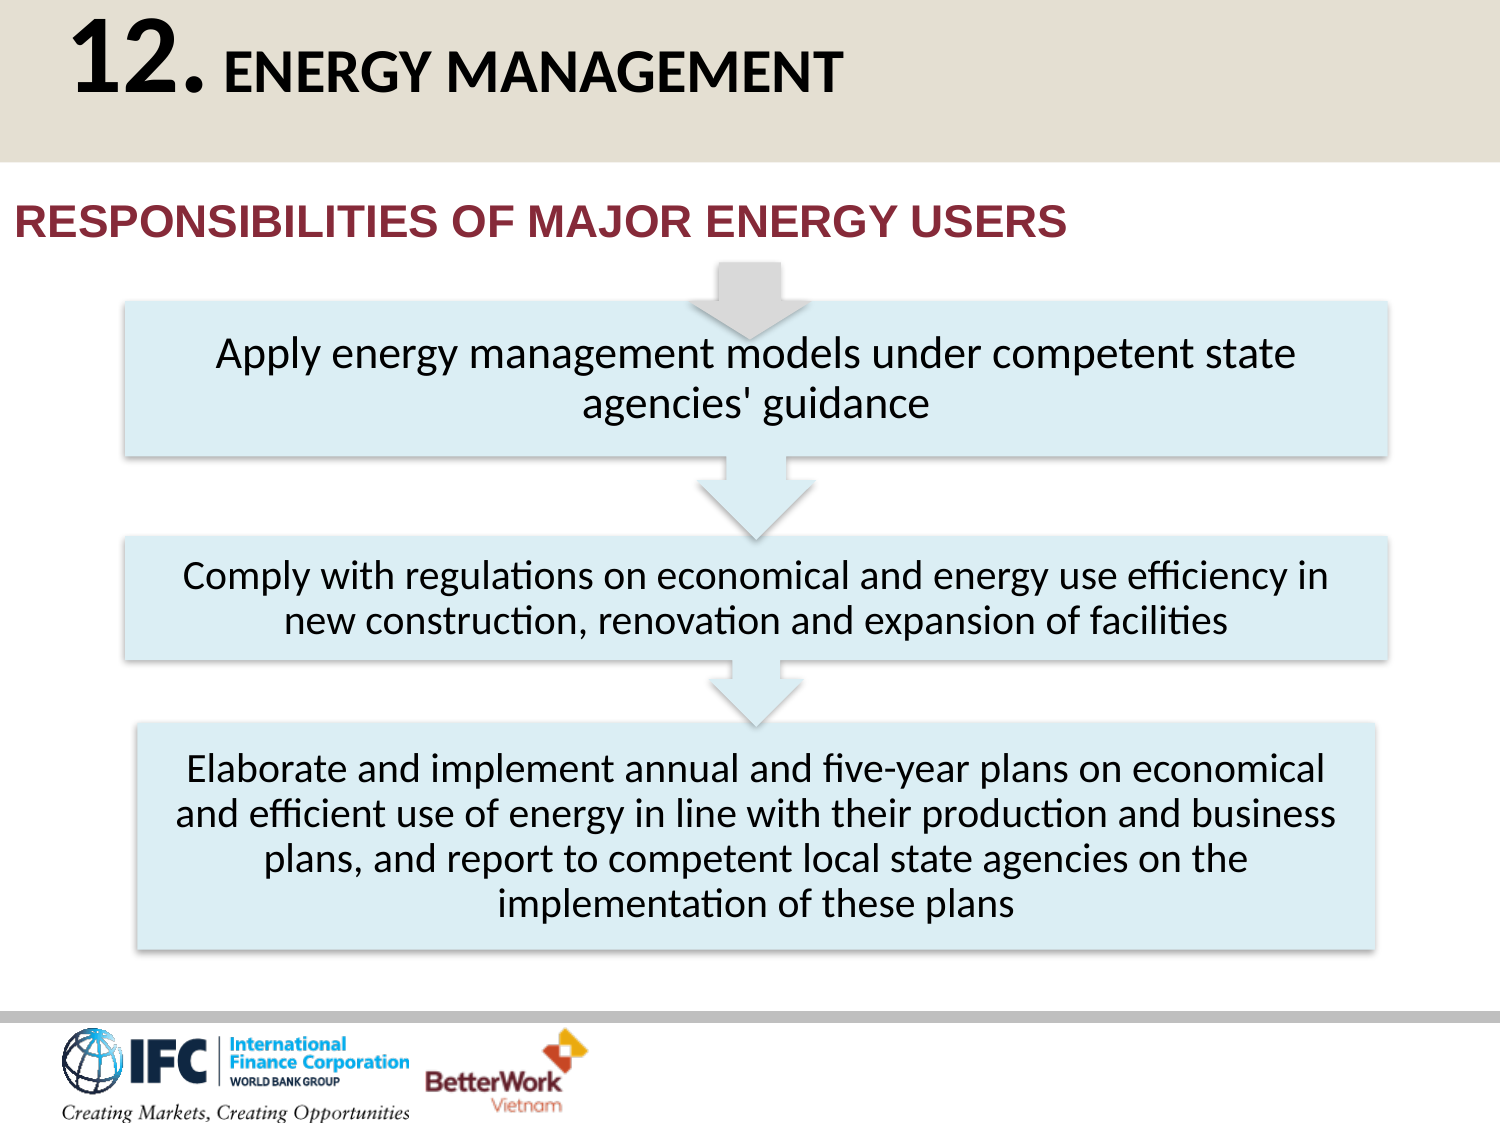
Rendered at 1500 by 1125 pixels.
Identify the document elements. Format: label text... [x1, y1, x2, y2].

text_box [124, 300, 1388, 951]
text_box RESPONSIBILITIES OF MAJOR ENERGY USERS [0, 184, 1500, 309]
text_box [0, 0, 1500, 163]
picture [62, 1028, 409, 1123]
text_box 12. ENERGY MANAGEMENT [63, 46, 1038, 116]
picture [412, 1023, 600, 1125]
